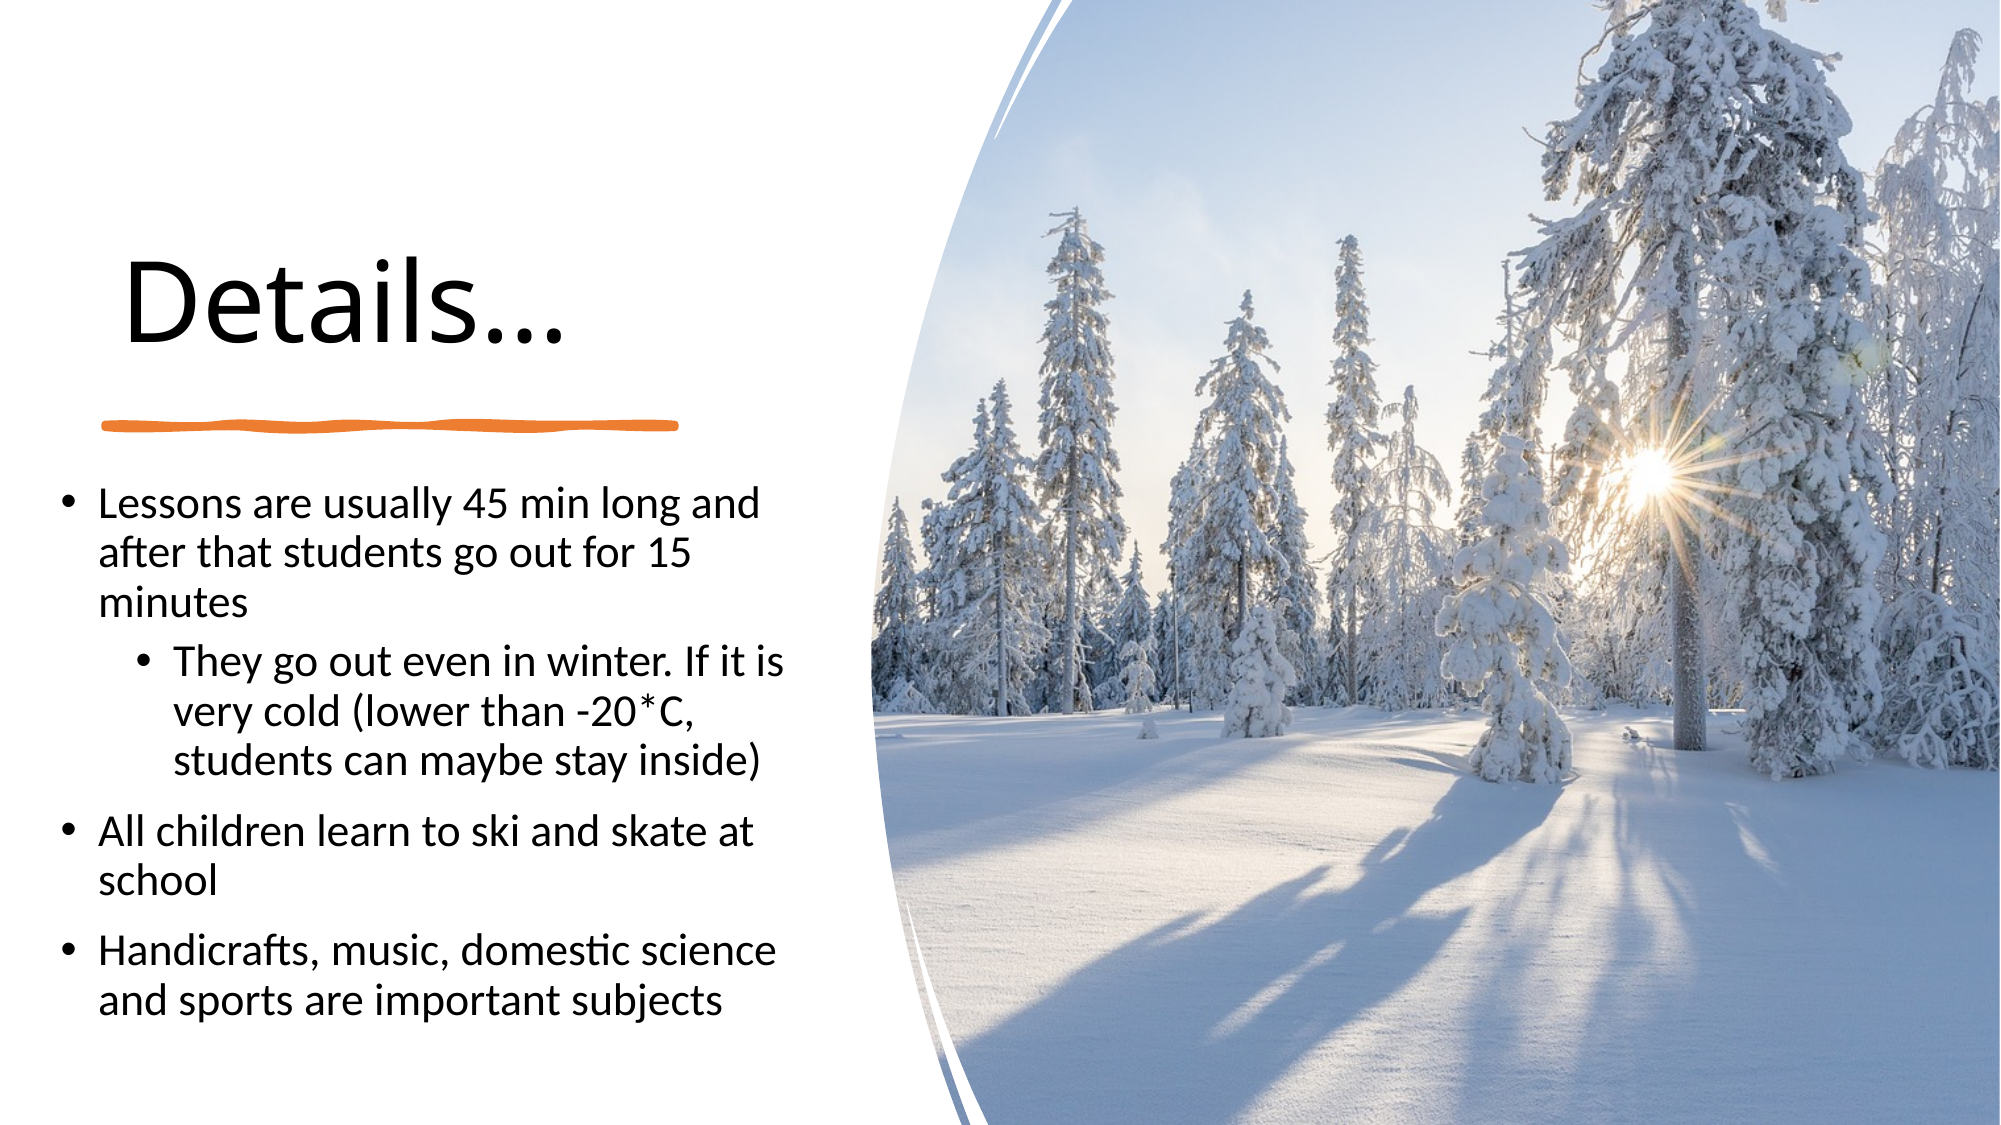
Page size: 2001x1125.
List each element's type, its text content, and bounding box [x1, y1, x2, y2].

text_box [0, 0, 871, 1125]
picture [871, 0, 2000, 1125]
list Lessons are usually 45 min long and after that students go out for 15 minutes They go out even in winter. If it is very cold (lower than -20*C, students can maybe stay inside) All children learn to ski and skate at school Handicrafts, music, domestic science and sports are important subjects [45, 471, 843, 1093]
title Details… [105, 53, 822, 375]
text_box [103, 421, 676, 431]
